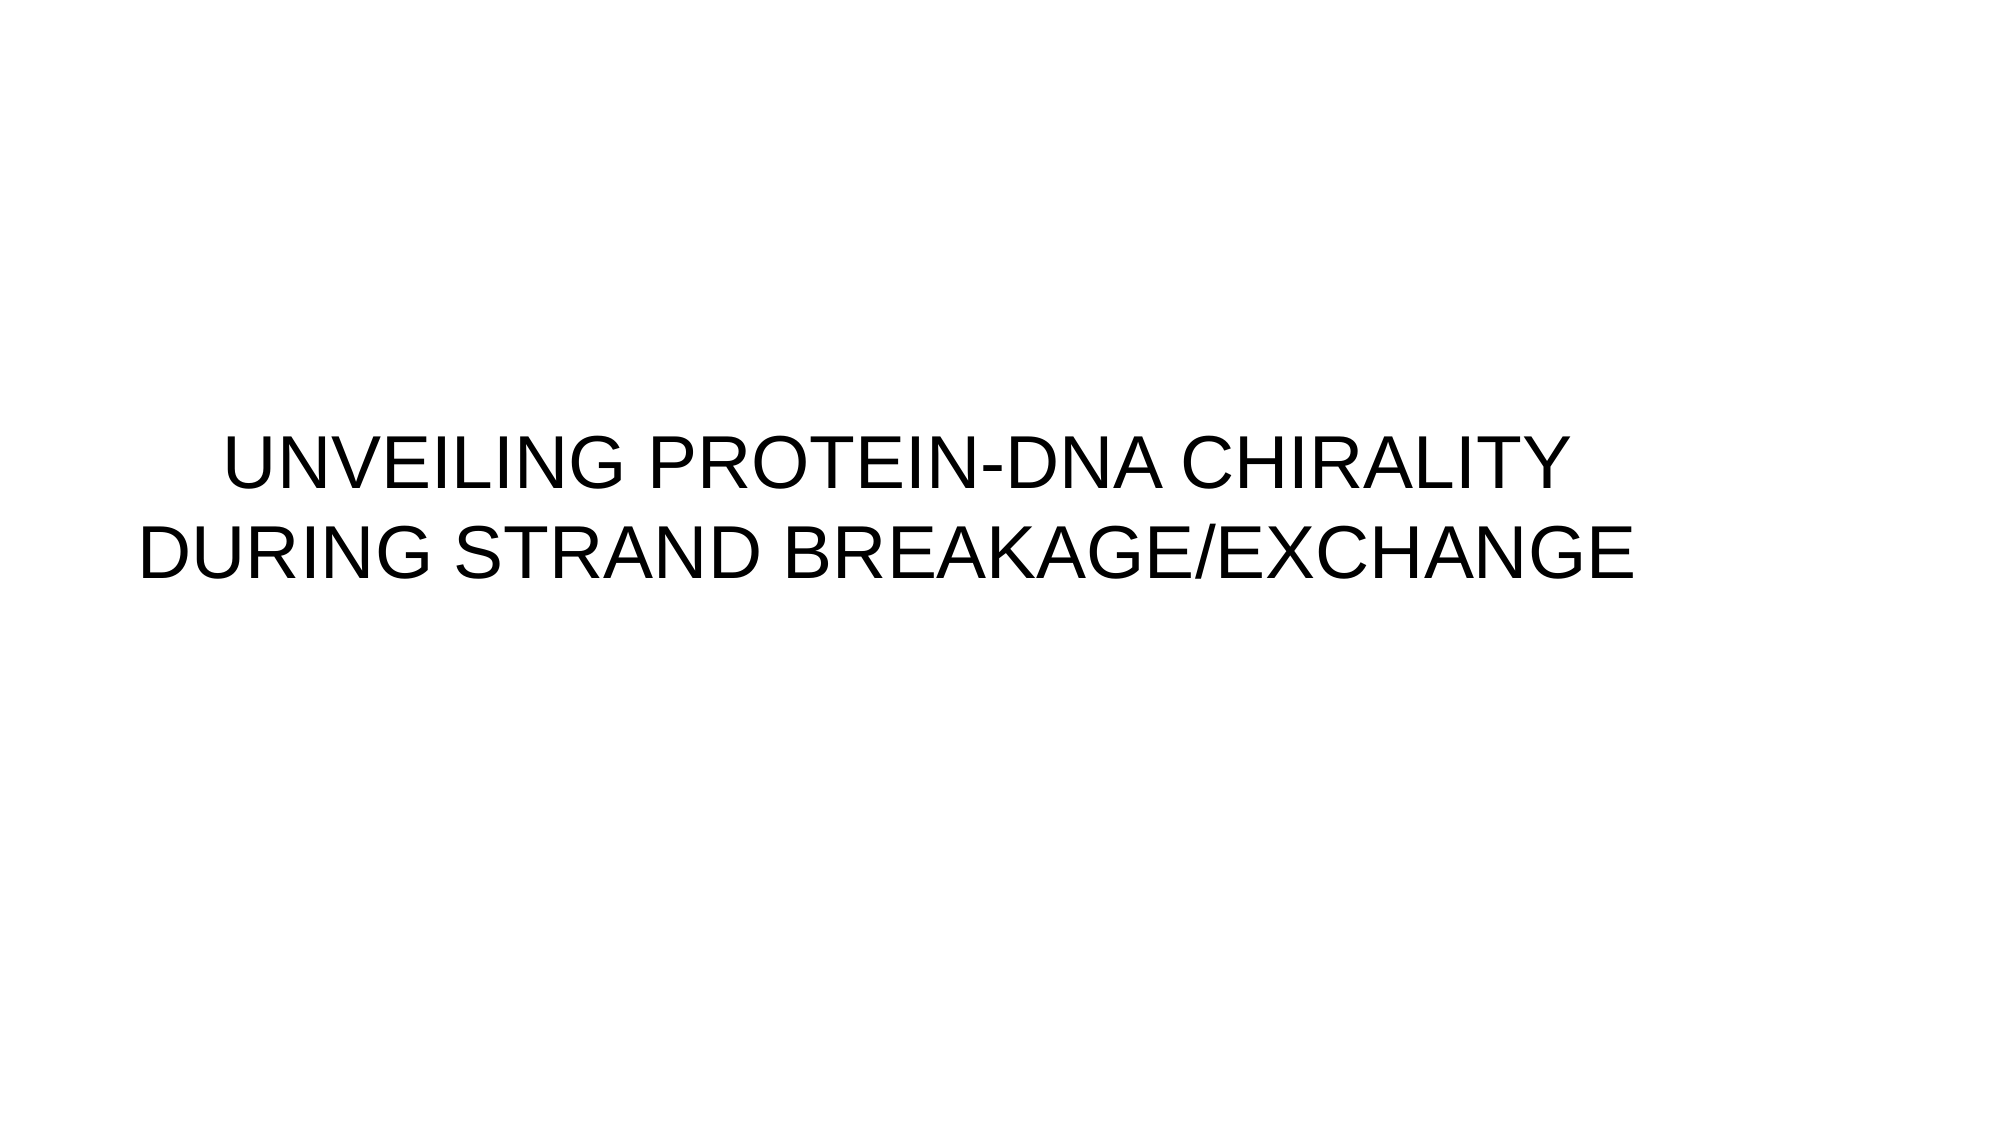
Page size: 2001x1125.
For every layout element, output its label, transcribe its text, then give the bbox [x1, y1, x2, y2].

text_box UNVEILING PROTEIN-DNA CHIRALITY DURING STRAND BREAKAGE/EXCHANGE [122, 406, 1674, 602]
